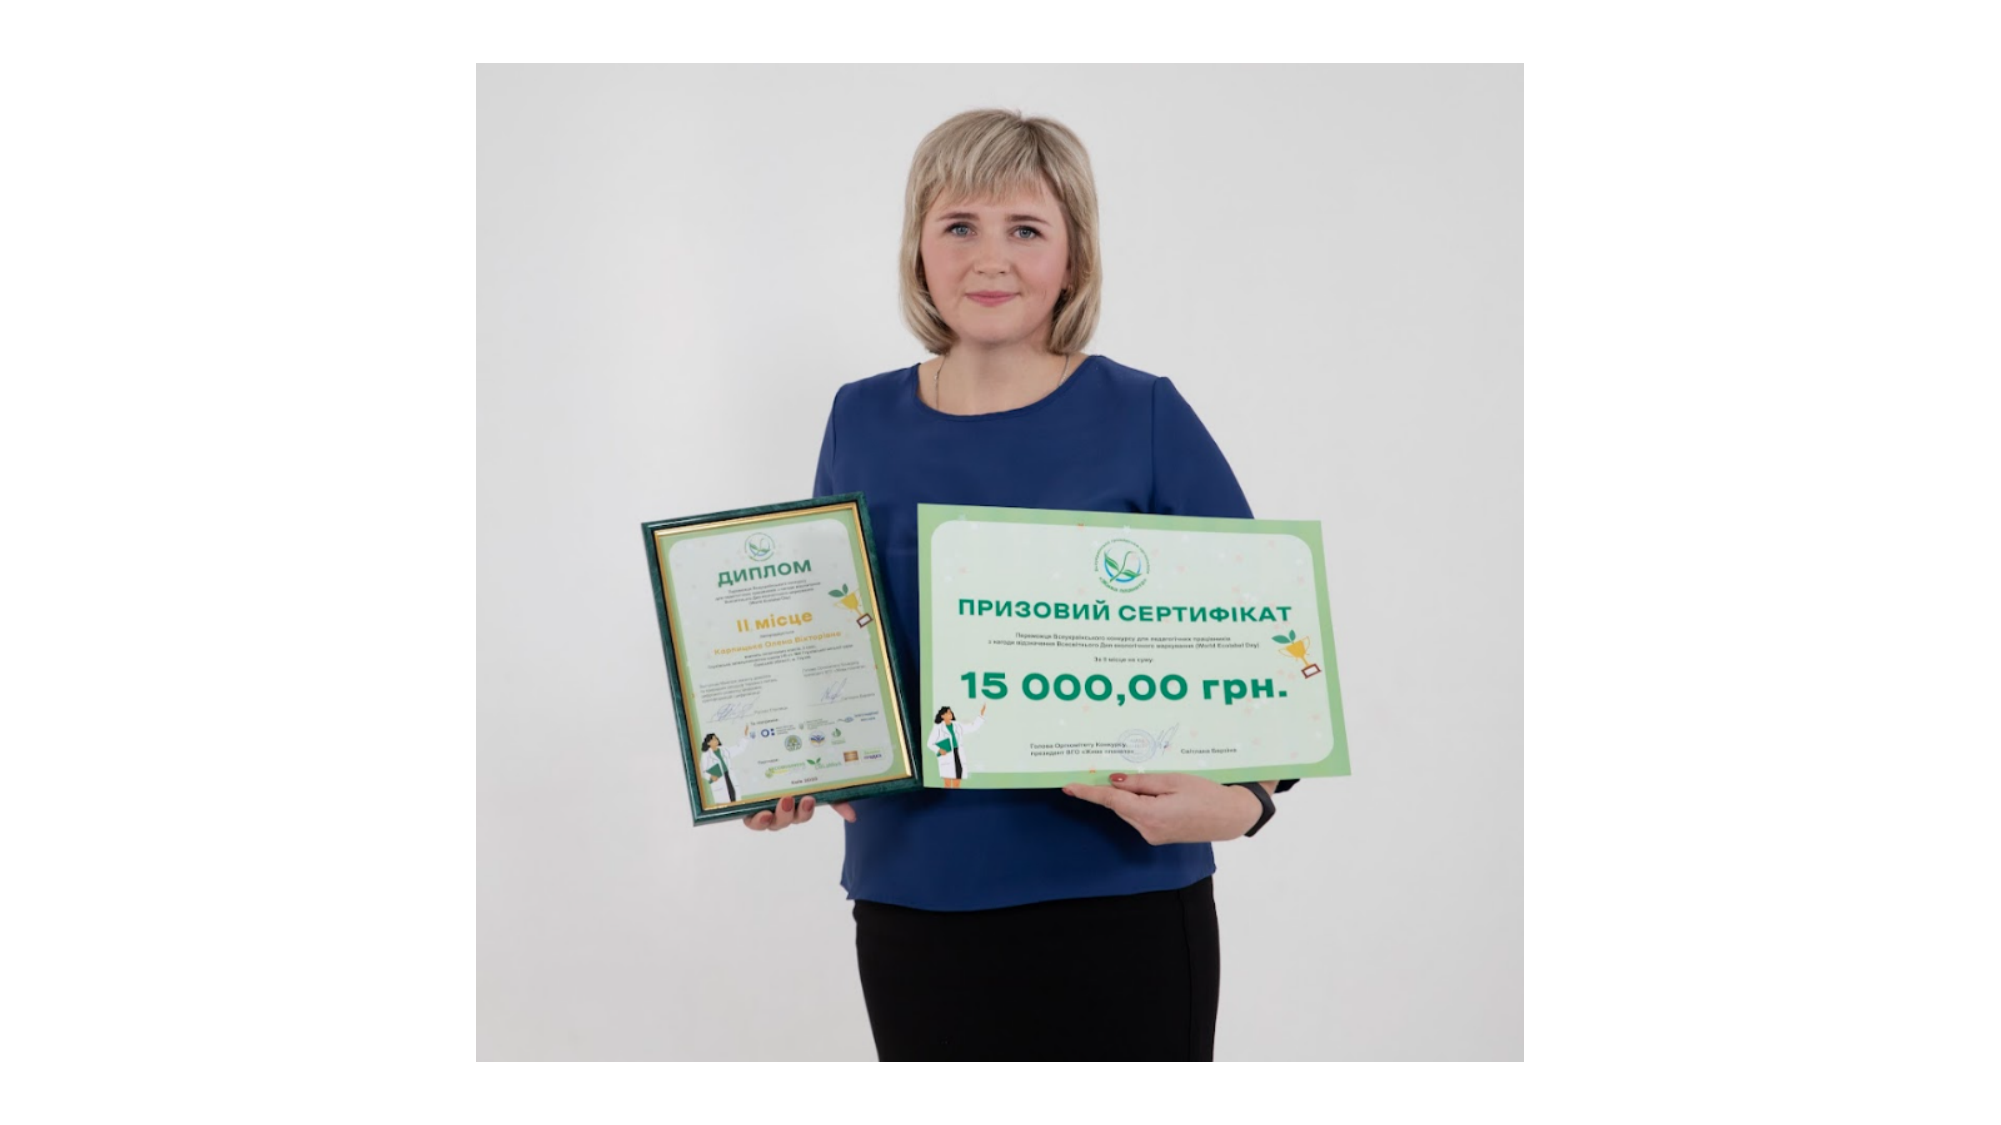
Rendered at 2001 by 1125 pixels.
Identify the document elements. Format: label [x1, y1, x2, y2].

picture [476, 63, 1524, 1062]
